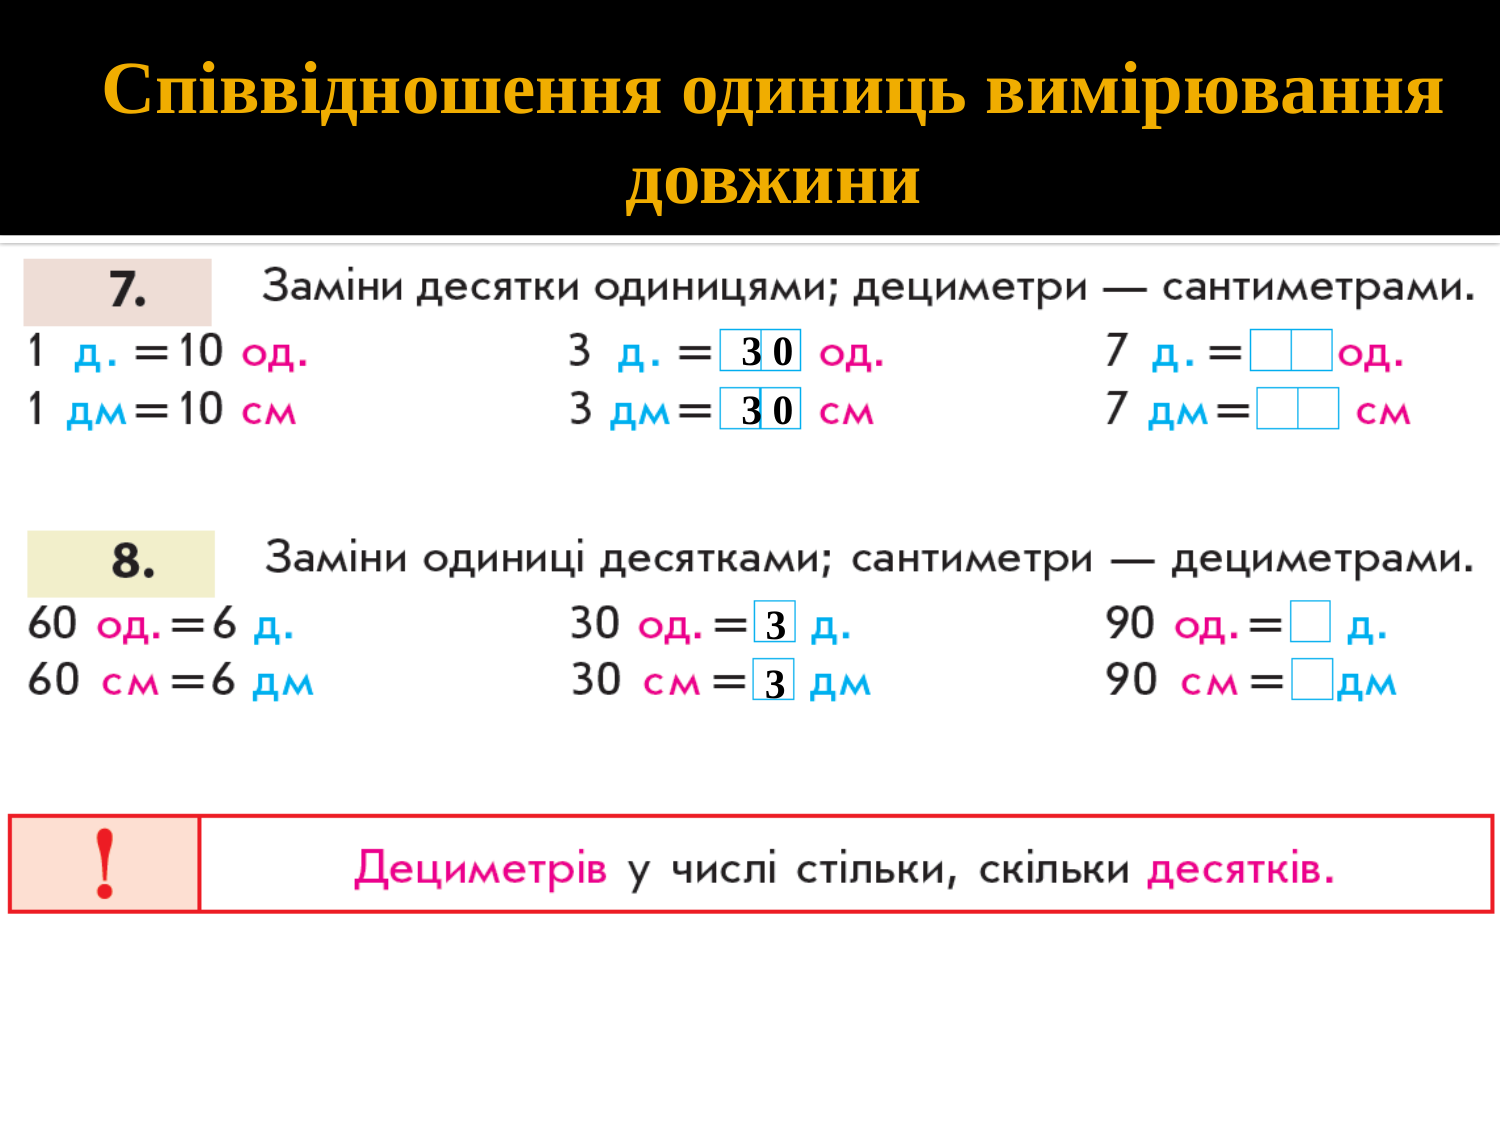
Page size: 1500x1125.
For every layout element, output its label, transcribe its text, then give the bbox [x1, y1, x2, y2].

picture [0, 810, 1500, 919]
title Співвідношення одиниць вимірювання довжини [75, 25, 1465, 231]
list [0, 255, 1500, 448]
picture [0, 515, 1500, 712]
